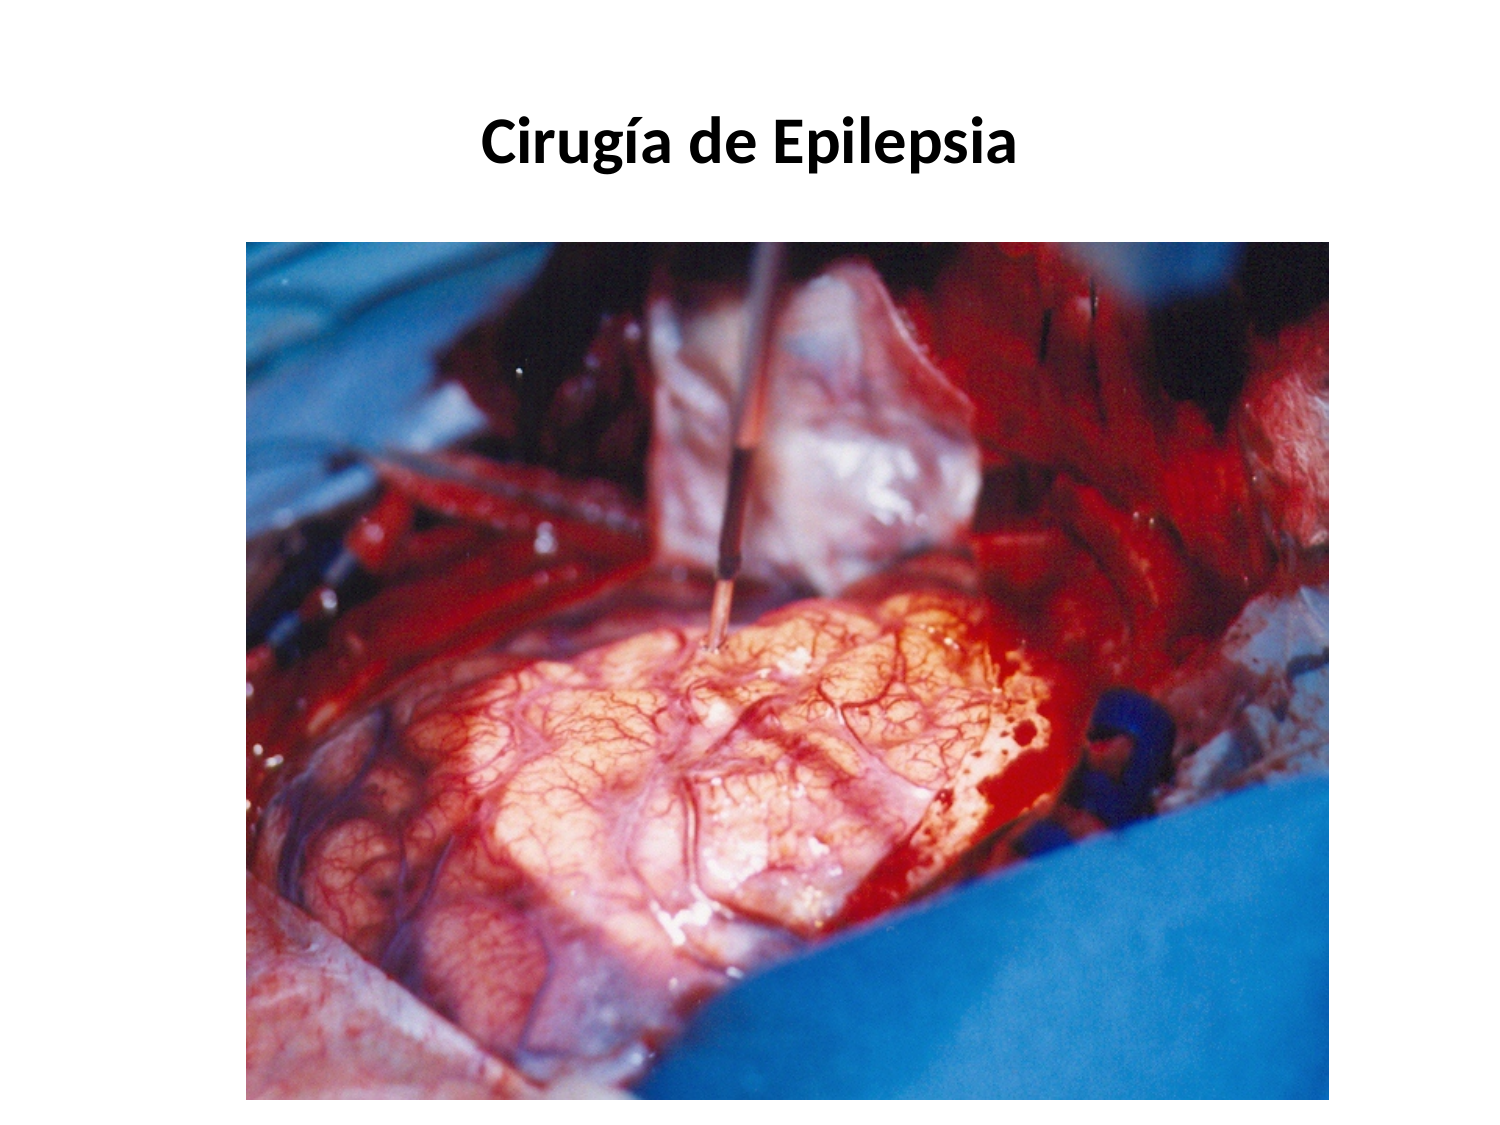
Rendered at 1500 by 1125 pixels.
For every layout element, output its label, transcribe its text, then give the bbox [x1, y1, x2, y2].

text_box Cirugía de Epilepsia [466, 89, 1146, 185]
picture [245, 241, 1330, 1101]
